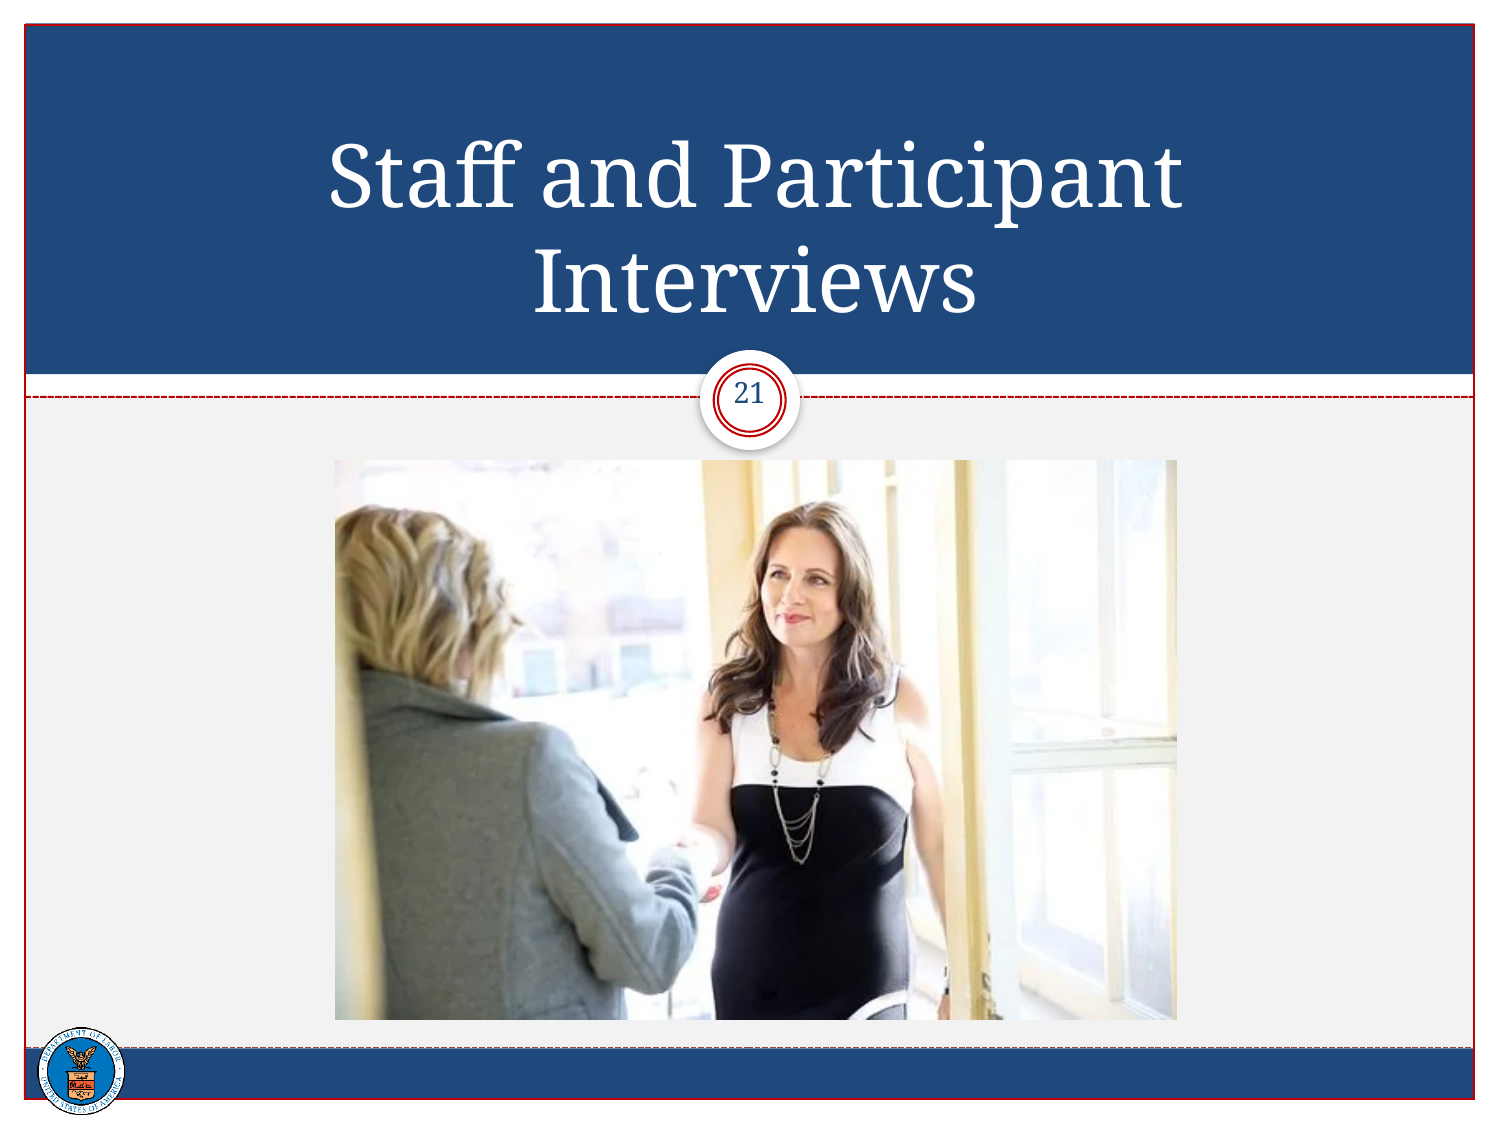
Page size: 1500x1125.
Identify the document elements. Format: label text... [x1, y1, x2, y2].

footer [137, 1049, 1450, 1100]
title Staff and Participant Interviews [118, 87, 1394, 338]
picture [335, 459, 1177, 1021]
slide_number 21 [712, 358, 787, 431]
picture [37, 1027, 125, 1115]
